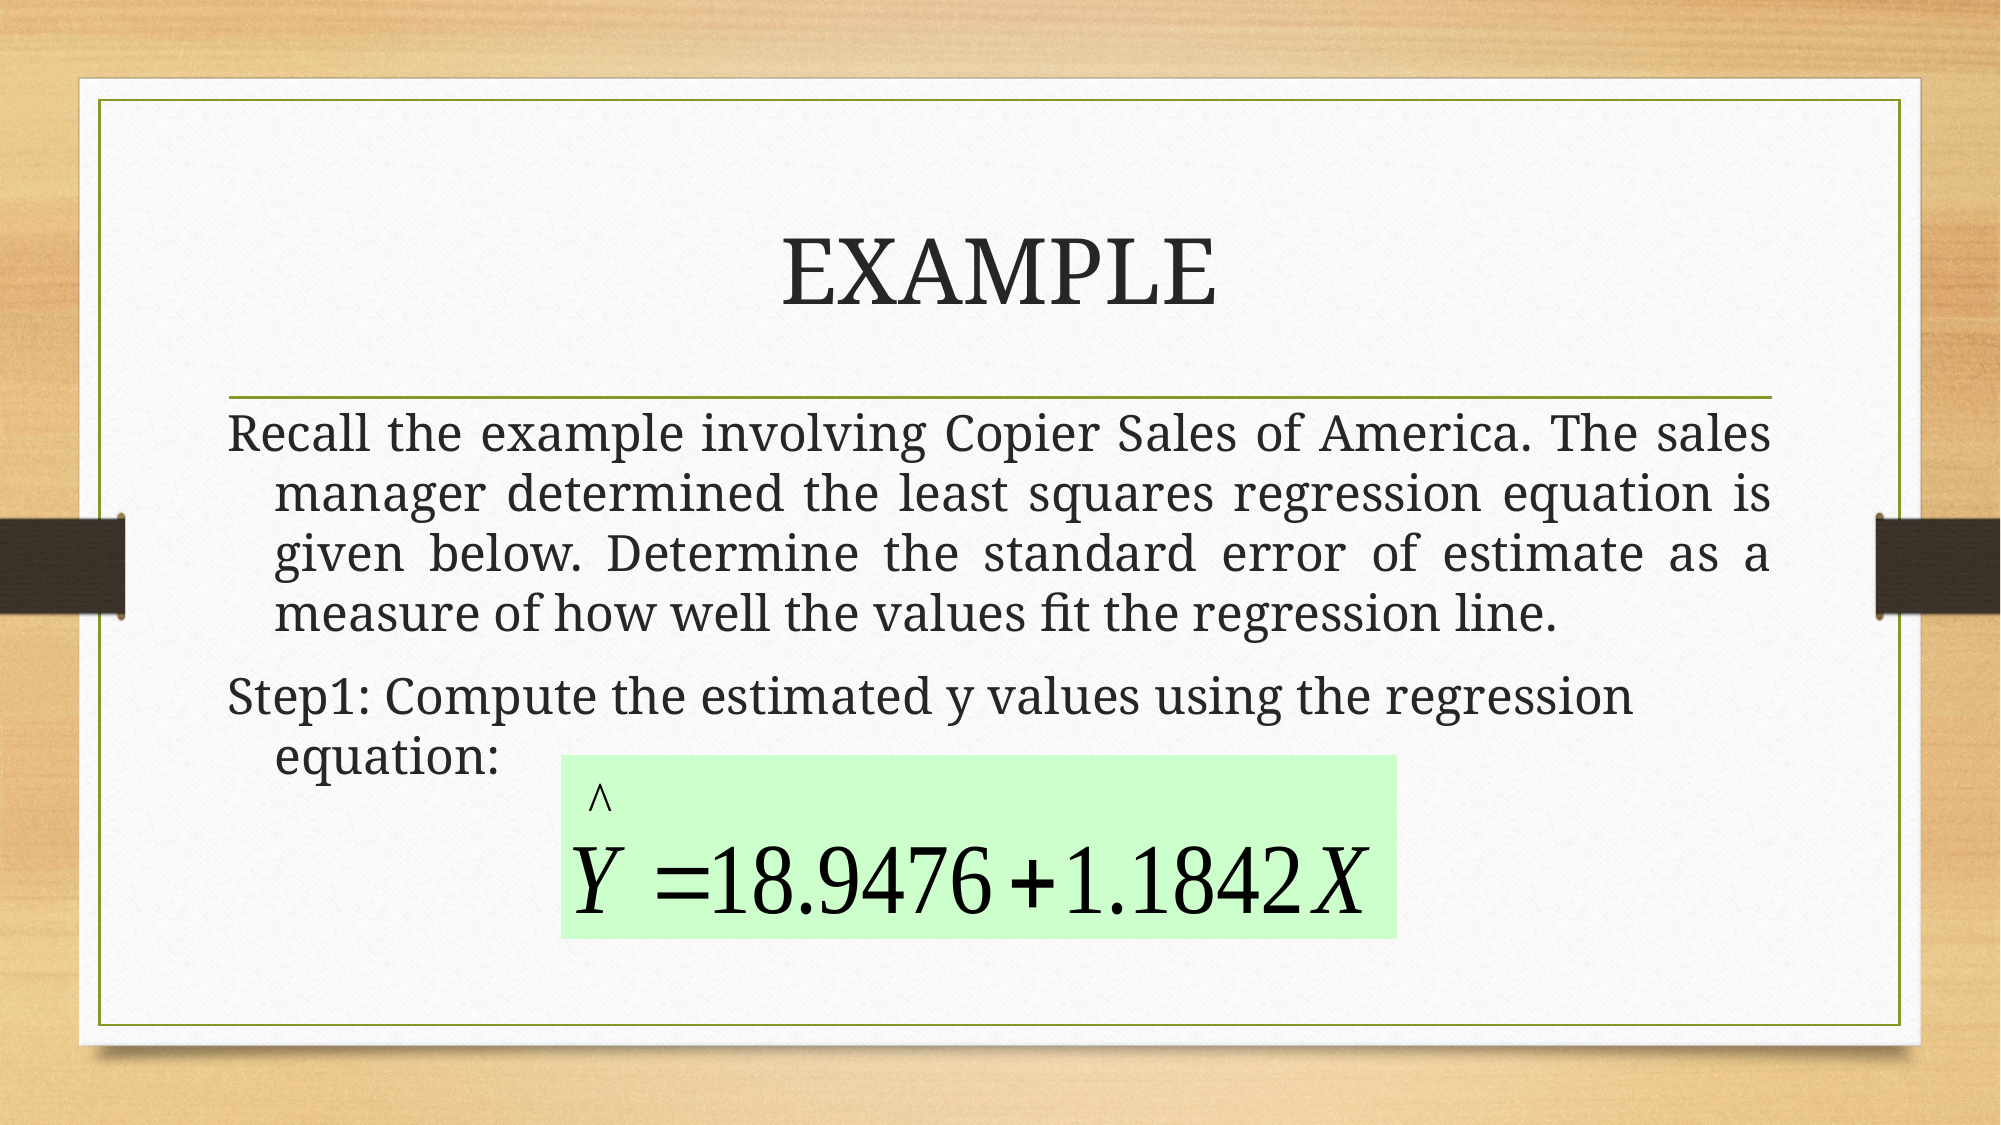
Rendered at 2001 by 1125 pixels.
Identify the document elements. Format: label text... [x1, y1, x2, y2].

list Recall the example involving Copier Sales of America. The sales manager determined the least squares regression equation is given below. Determine the standard error of estimate as a measure of how well the values fit the regression line. Step1: Compute the estimated y values using the regression equation: [212, 394, 1788, 939]
title EXAMPLE [212, 161, 1788, 375]
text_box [560, 754, 1398, 940]
picture [0, 0, 2001, 1125]
